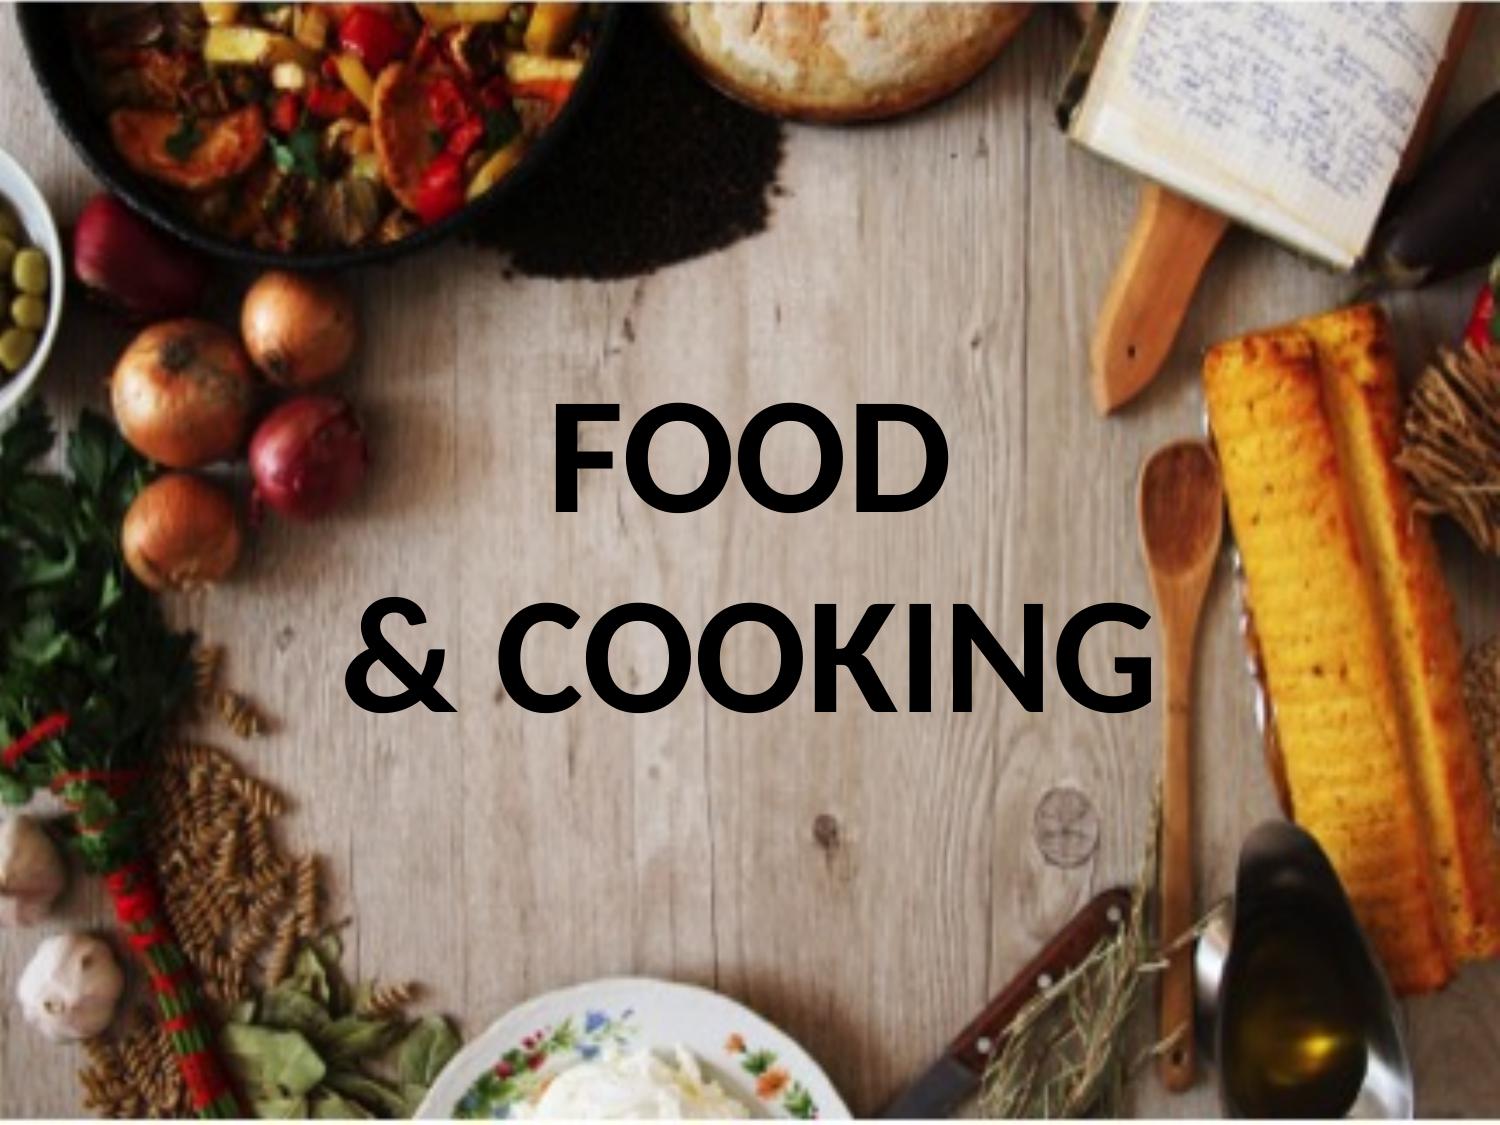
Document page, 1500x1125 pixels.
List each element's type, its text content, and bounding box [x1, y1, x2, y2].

picture [0, 0, 1500, 1125]
title FOOD & COOKING [112, 425, 1388, 667]
